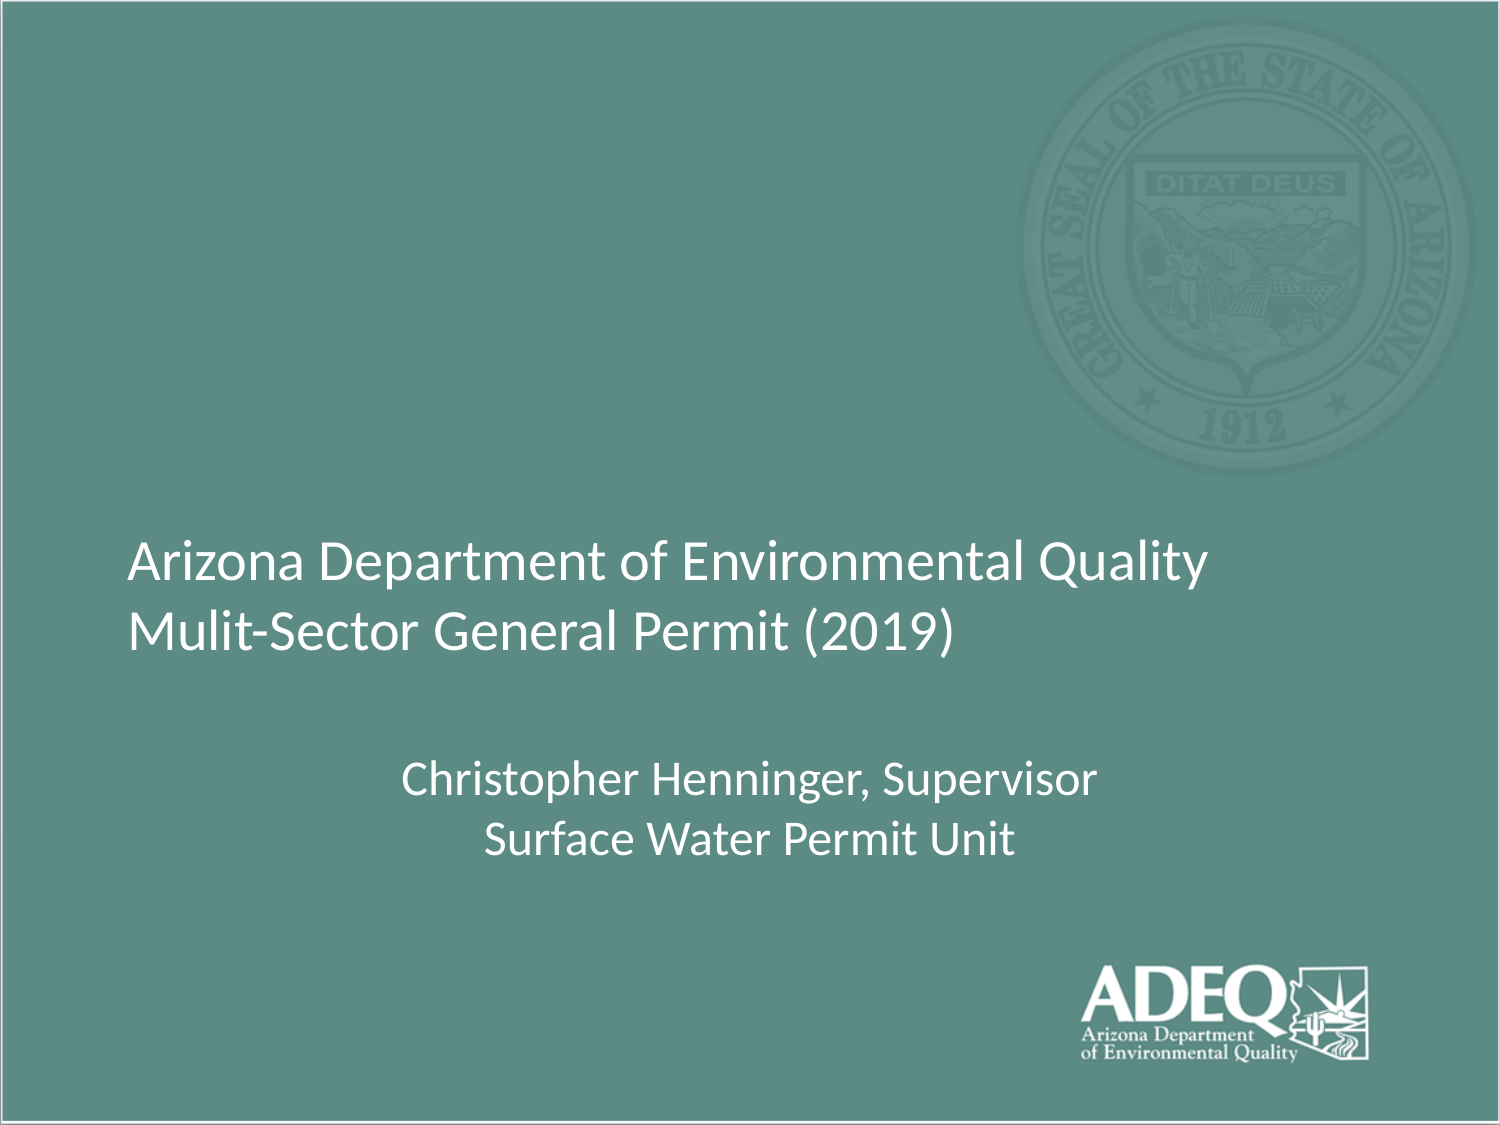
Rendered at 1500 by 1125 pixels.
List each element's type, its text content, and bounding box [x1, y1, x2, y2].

picture [0, 0, 1500, 1125]
subtitle Christopher Henninger, Supervisor Surface Water Permit Unit [225, 737, 1275, 925]
title Arizona Department of Environmental Quality Mulit-Sector General Permit (2019) [112, 471, 1388, 713]
